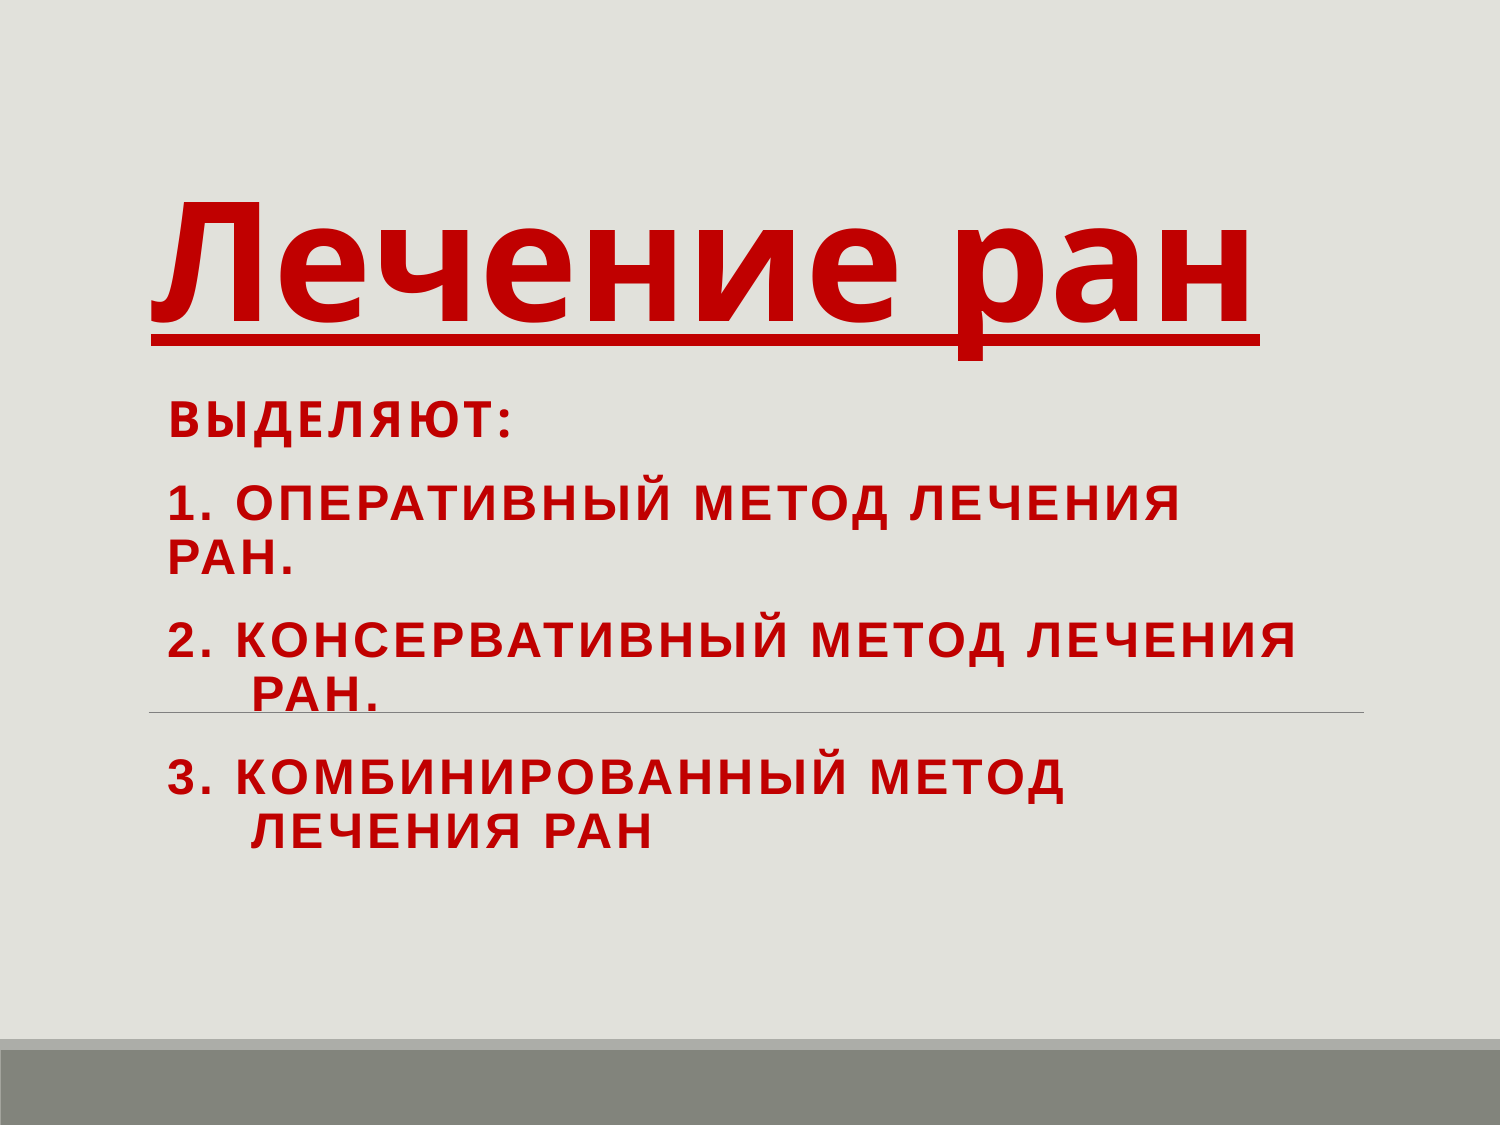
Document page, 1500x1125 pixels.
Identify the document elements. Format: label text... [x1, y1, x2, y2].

subtitle Выделяют: 1. Оперативный метод лечения ран. 2. Консервативный метод лечения ран. 3. Комбинированный метод лечения ран [152, 386, 1334, 925]
title Лечение ран [135, 0, 1411, 364]
